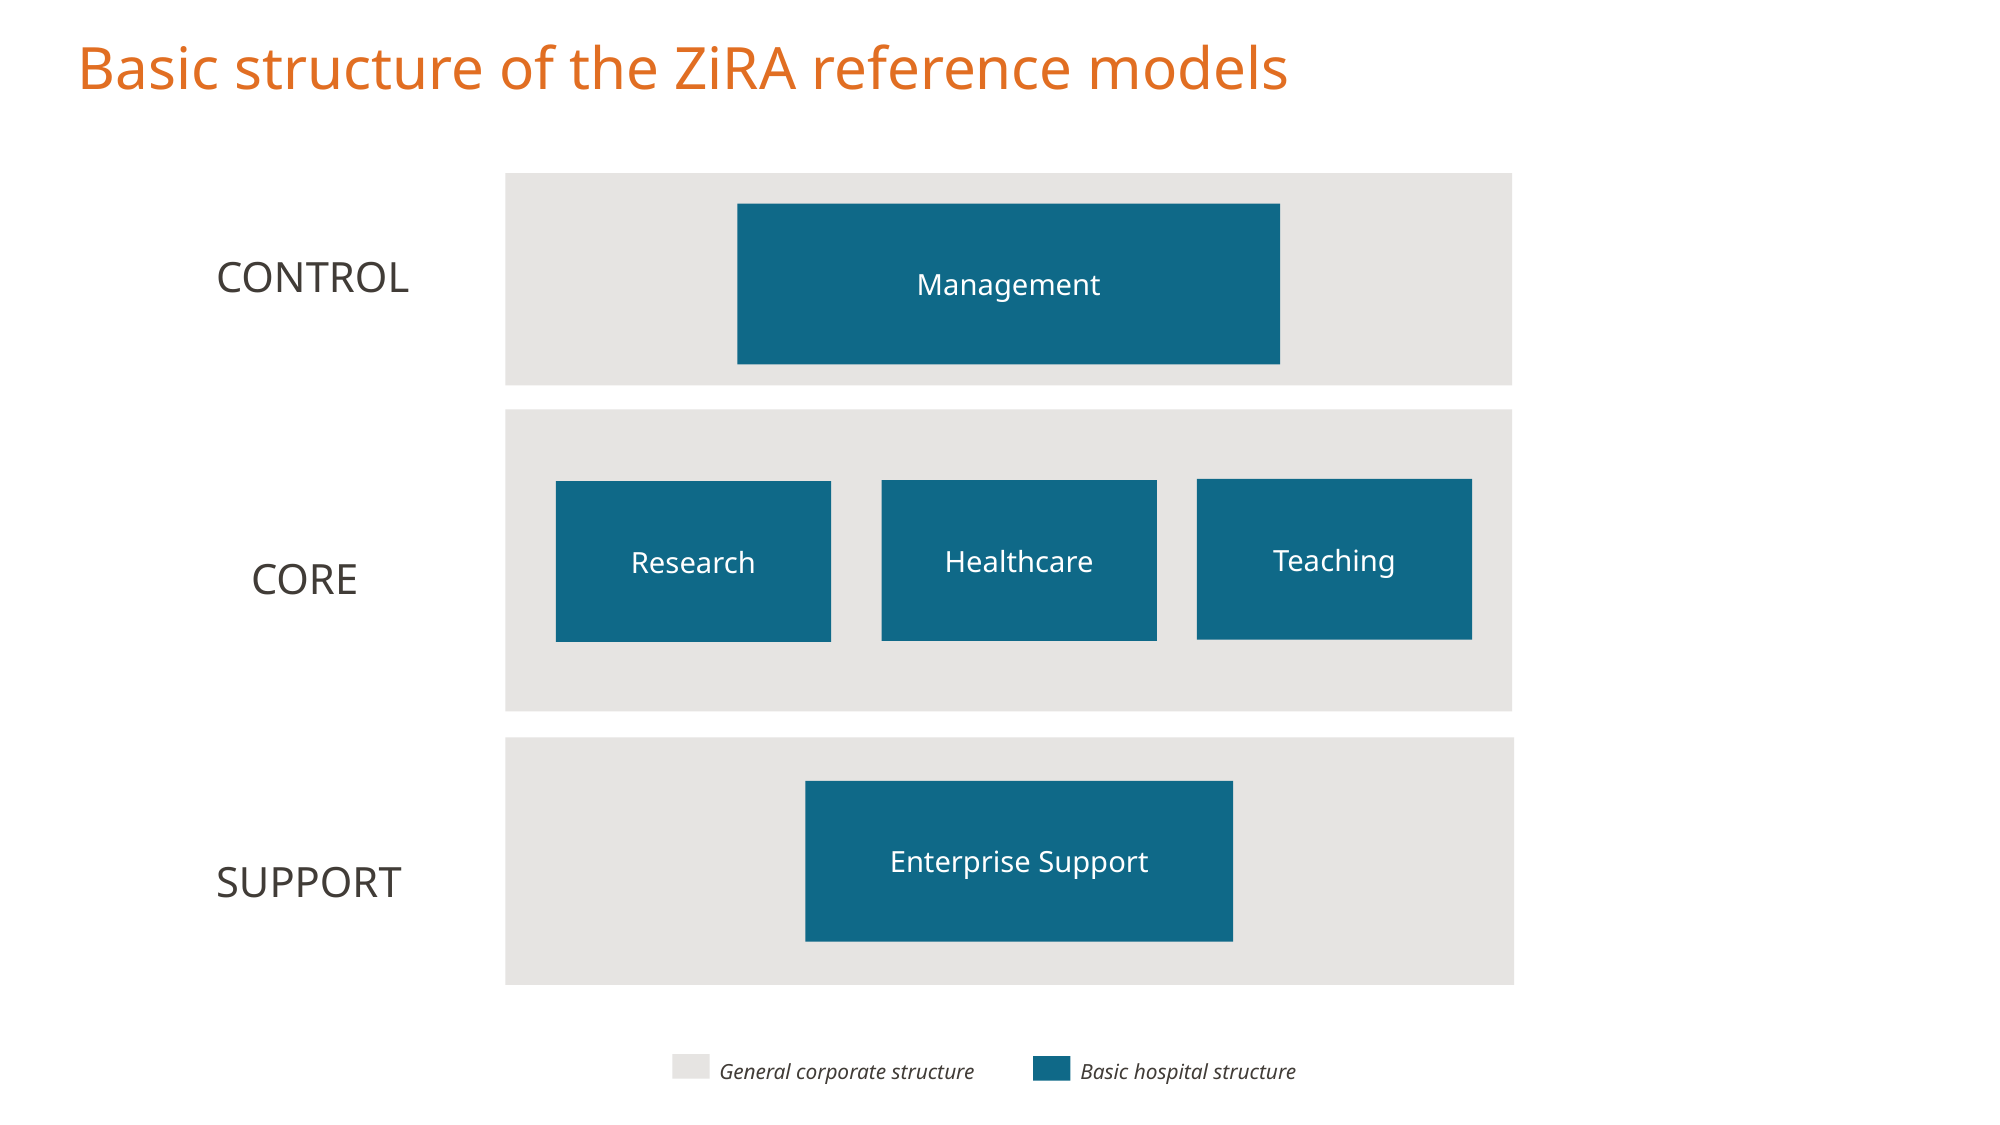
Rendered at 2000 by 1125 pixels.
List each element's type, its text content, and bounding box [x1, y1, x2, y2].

text_box [672, 1054, 704, 1079]
title Basic structure of the ZiRA reference models [77, 30, 1833, 111]
text_box Basic hospital structure [1065, 1044, 1480, 1092]
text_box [505, 173, 1515, 986]
text_box CONTROL [201, 243, 441, 309]
text_box [1033, 1056, 1065, 1081]
text_box CORE [236, 546, 441, 611]
text_box General corporate structure [704, 1044, 1000, 1092]
text_box SUPPORT [201, 848, 455, 914]
